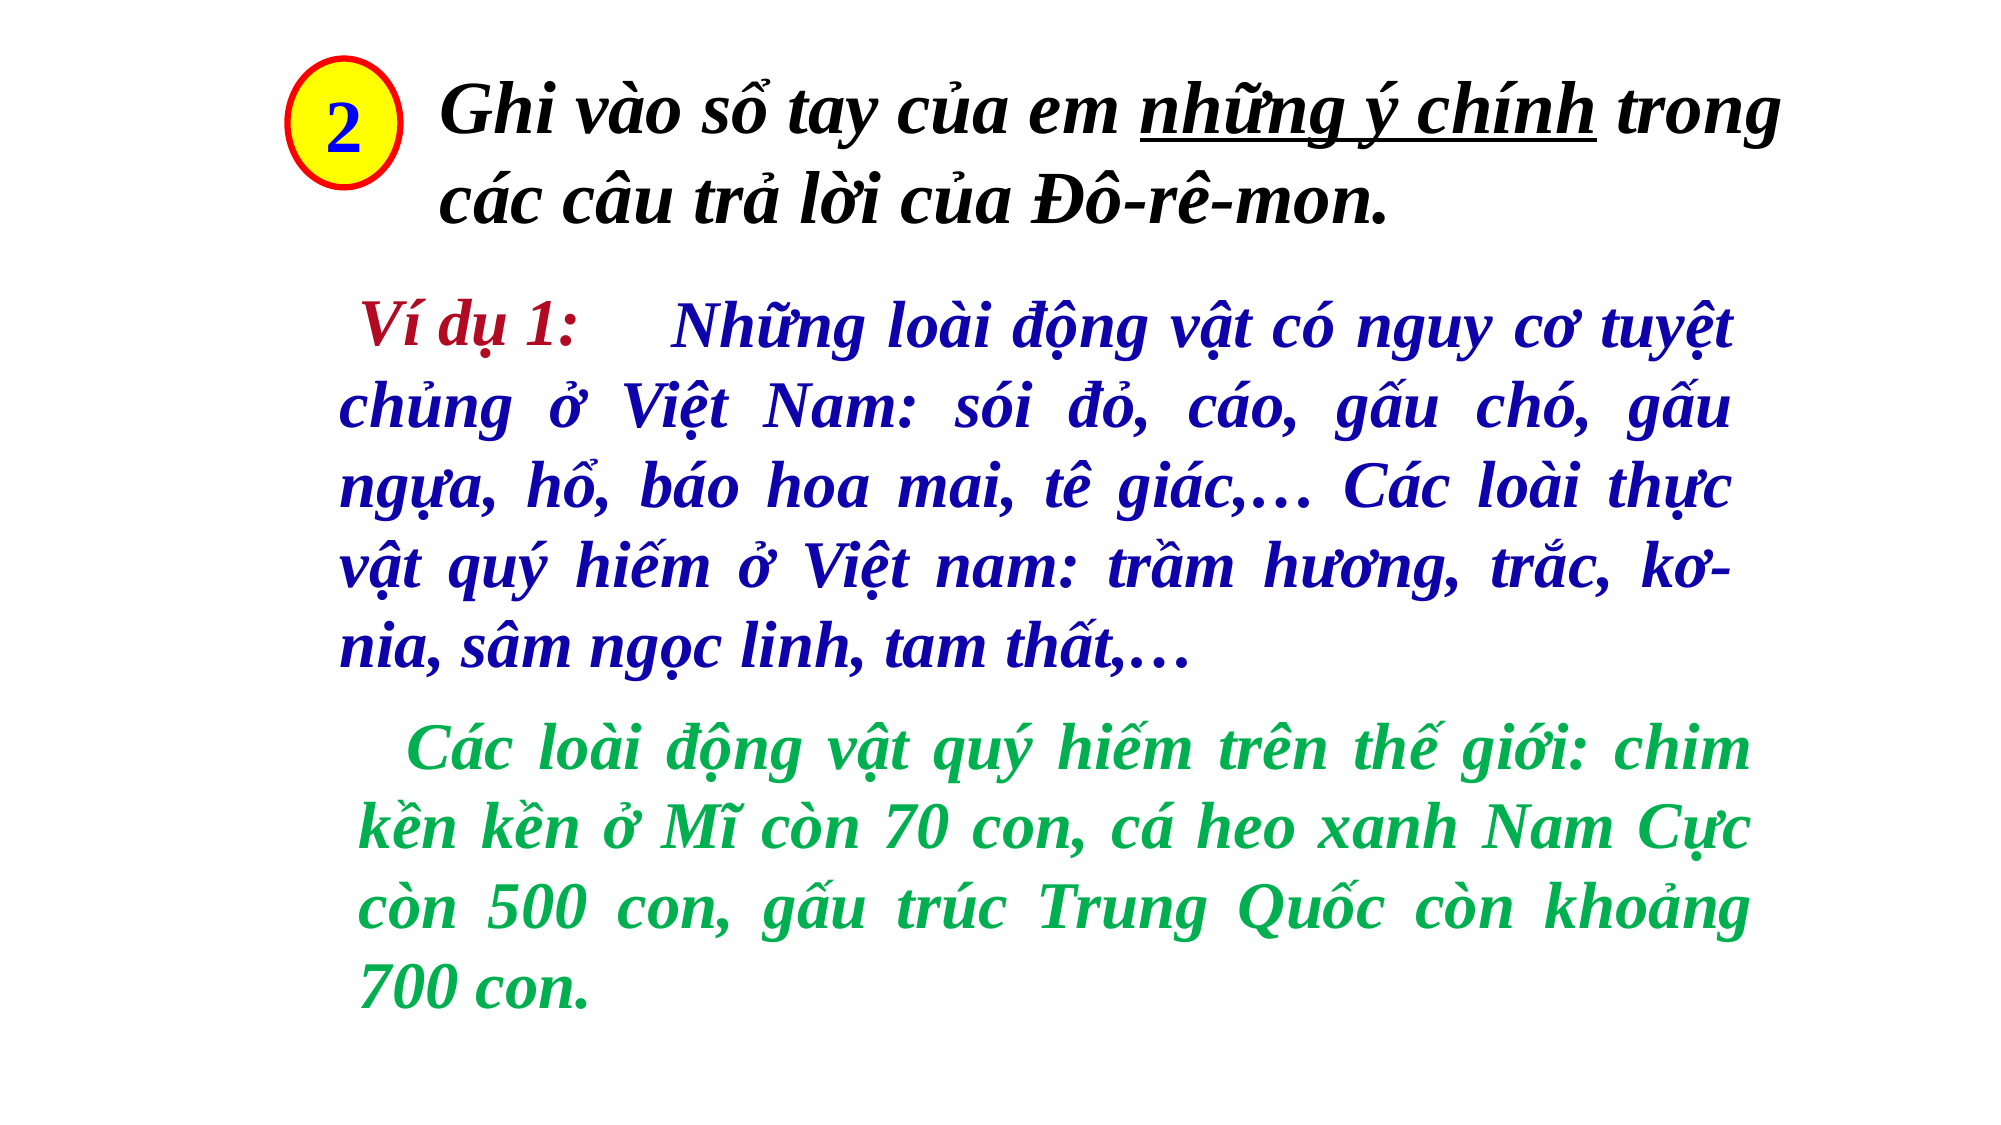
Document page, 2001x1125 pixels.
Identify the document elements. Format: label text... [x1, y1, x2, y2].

text_box Những loài động vật có nguy cơ tuyệt chủng ở Việt Nam: sói đỏ, cáo, gấu chó, gấu ngựa, hổ, báo hoa mai, tê giác,… Các loài thực vật quý hiếm ở Việt nam: trầm hương, trắc, kơ- nia, sâm ngọc linh, tam thất,… [324, 273, 1750, 689]
text_box Các loài động vật quý hiếm trên thế giới: chim kền kền ở Mĩ còn 70 con, cá heo xanh Nam Cực còn 500 con, gấu trúc Trung Quốc còn khoảng 700 con. [343, 695, 1769, 1030]
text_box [287, 51, 1851, 249]
text_box Ví dụ 1: [343, 271, 637, 366]
